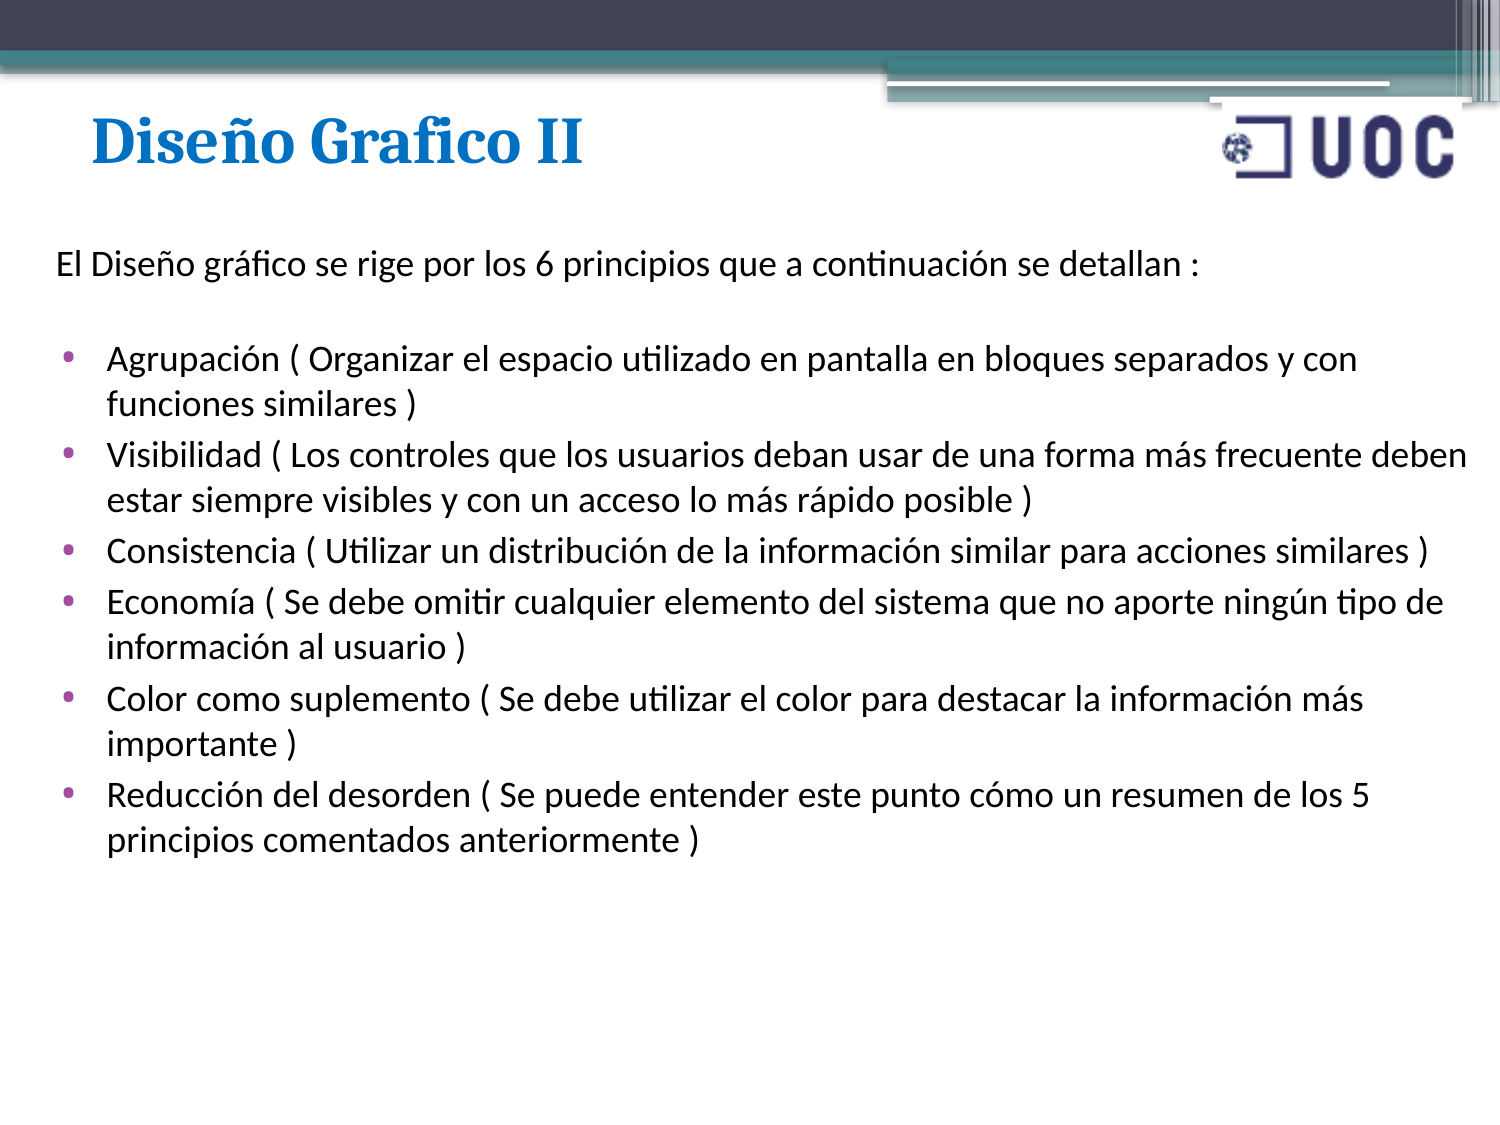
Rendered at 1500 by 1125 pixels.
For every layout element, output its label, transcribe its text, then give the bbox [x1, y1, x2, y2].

text_box El Diseño gráfico se rige por los 6 principios que a continuación se detallan : [41, 231, 1471, 292]
text_box Diseño Grafico II [76, 78, 809, 197]
text_box Agrupación ( Organizar el espacio utilizado en pantalla en bloques separados y con funciones similares ) Visibilidad ( Los controles que los usuarios deban usar de una forma más frecuente deben estar siempre visibles y con un acceso lo más rápido posible ) Consistencia ( Utilizar un distribución de la información similar para acciones similares ) Economía ( Se debe omitir cualquier elemento del sistema que no aporte ningún tipo de información al usuario ) Color como suplemento ( Se debe utilizar el color para destacar la información más importante ) Reducción del desorden ( Se puede entender este punto cómo un resumen de los 5 principios comentados anteriormente ) [47, 326, 1500, 882]
picture [1222, 101, 1463, 205]
